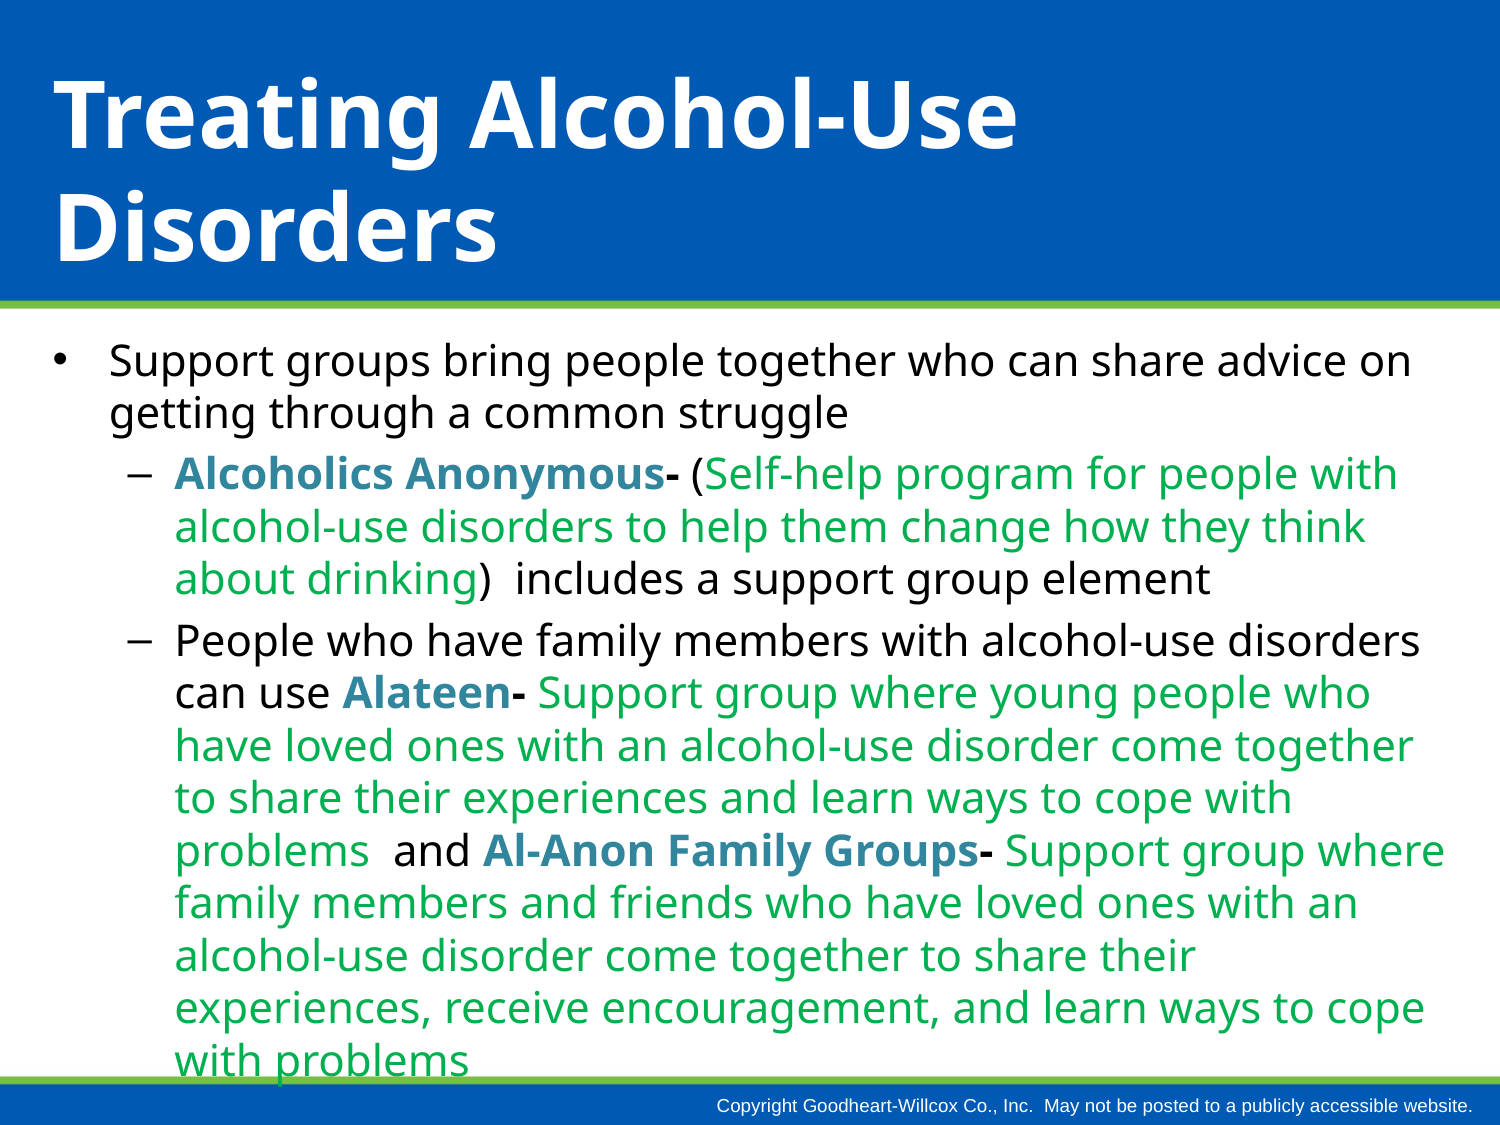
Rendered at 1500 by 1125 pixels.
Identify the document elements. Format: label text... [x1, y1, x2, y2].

list Support groups bring people together who can share advice on getting through a common struggle Alcoholics Anonymous- (Self-help program for people with alcohol-use disorders to help them change how they think about drinking) includes a support group element People who have family members with alcohol-use disorders can use Alateen- Support group where young people who have loved ones with an alcohol-use disorder come together to share their experiences and learn ways to cope with problems and Al-Anon Family Groups- Support group where family members and friends who have loved ones with an alcohol-use disorder come together to share their experiences, receive encouragement, and learn ways to cope with problems [37, 324, 1463, 1063]
title Treating Alcohol-Use Disorders [37, 39, 1463, 288]
picture [0, 0, 1500, 1125]
